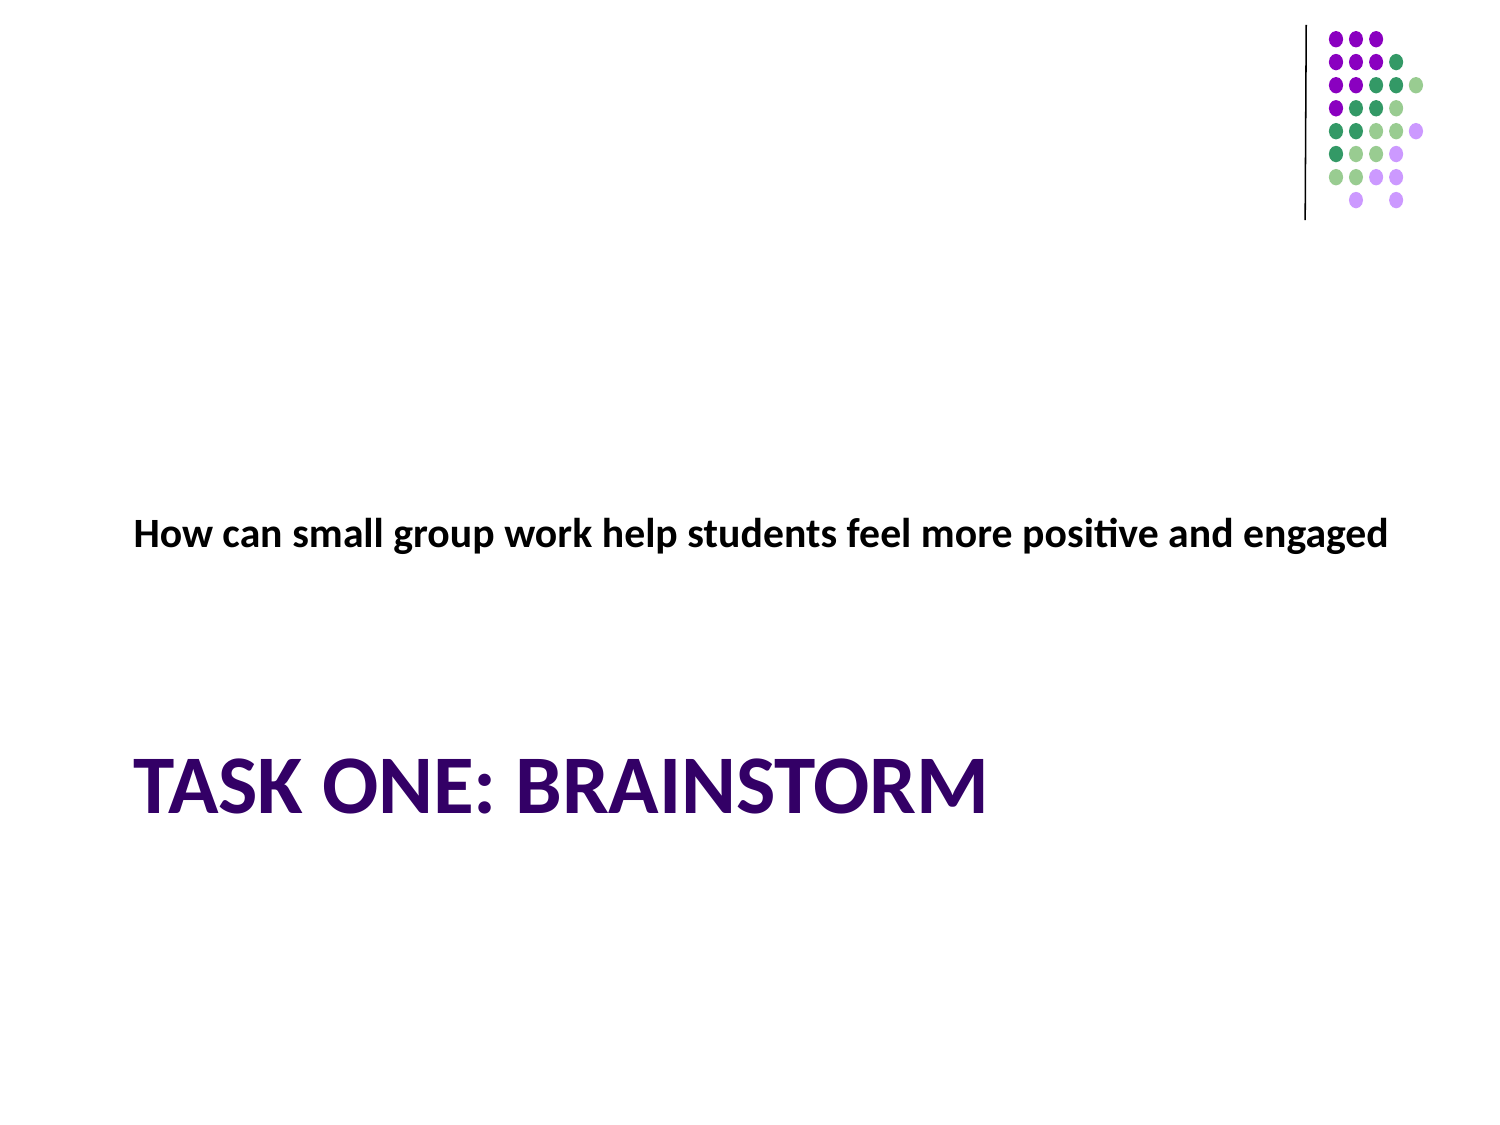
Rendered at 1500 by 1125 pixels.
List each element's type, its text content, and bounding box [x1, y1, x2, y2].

title Task one: Brainstorm [118, 722, 1394, 947]
list How can small group work help students feel more positive and engaged [118, 317, 1459, 564]
